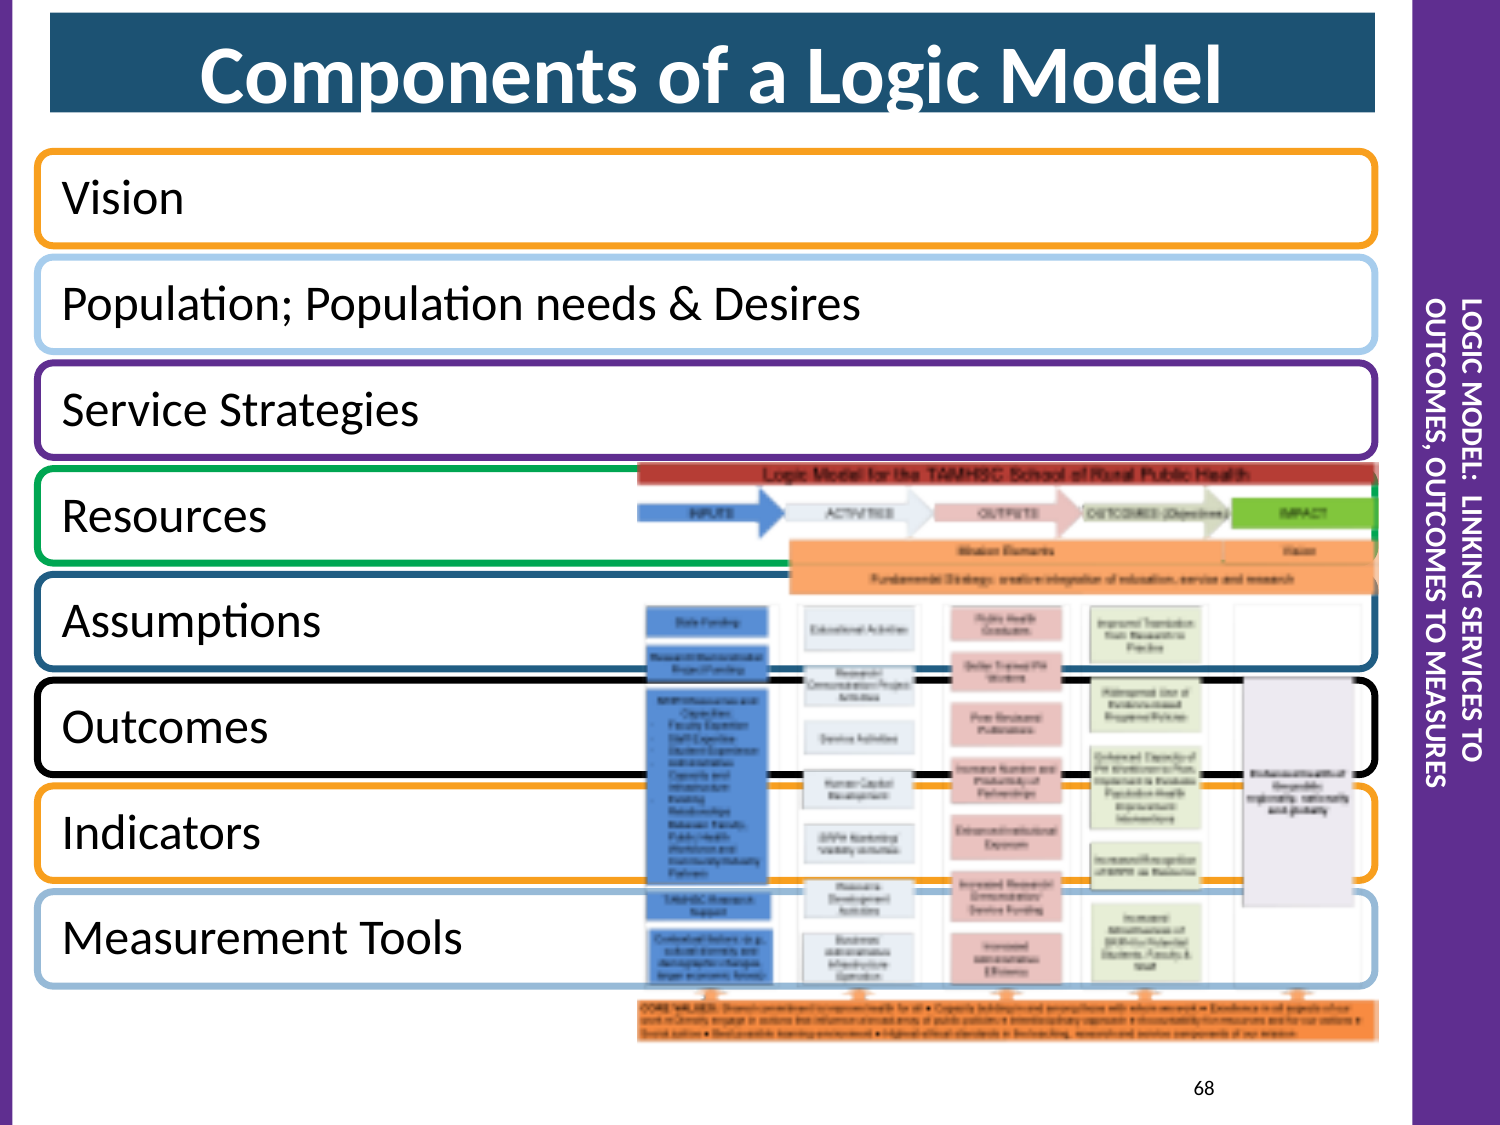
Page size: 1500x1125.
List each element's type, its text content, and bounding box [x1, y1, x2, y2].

slide_number 68 [1067, 1061, 1230, 1112]
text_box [37, 137, 1376, 1001]
title Logic Model: Linking Services to Outcomes, Outcomes to Measures [1412, 62, 1500, 1025]
picture [637, 462, 1379, 1048]
list Components of a Logic Model [50, 12, 1375, 113]
